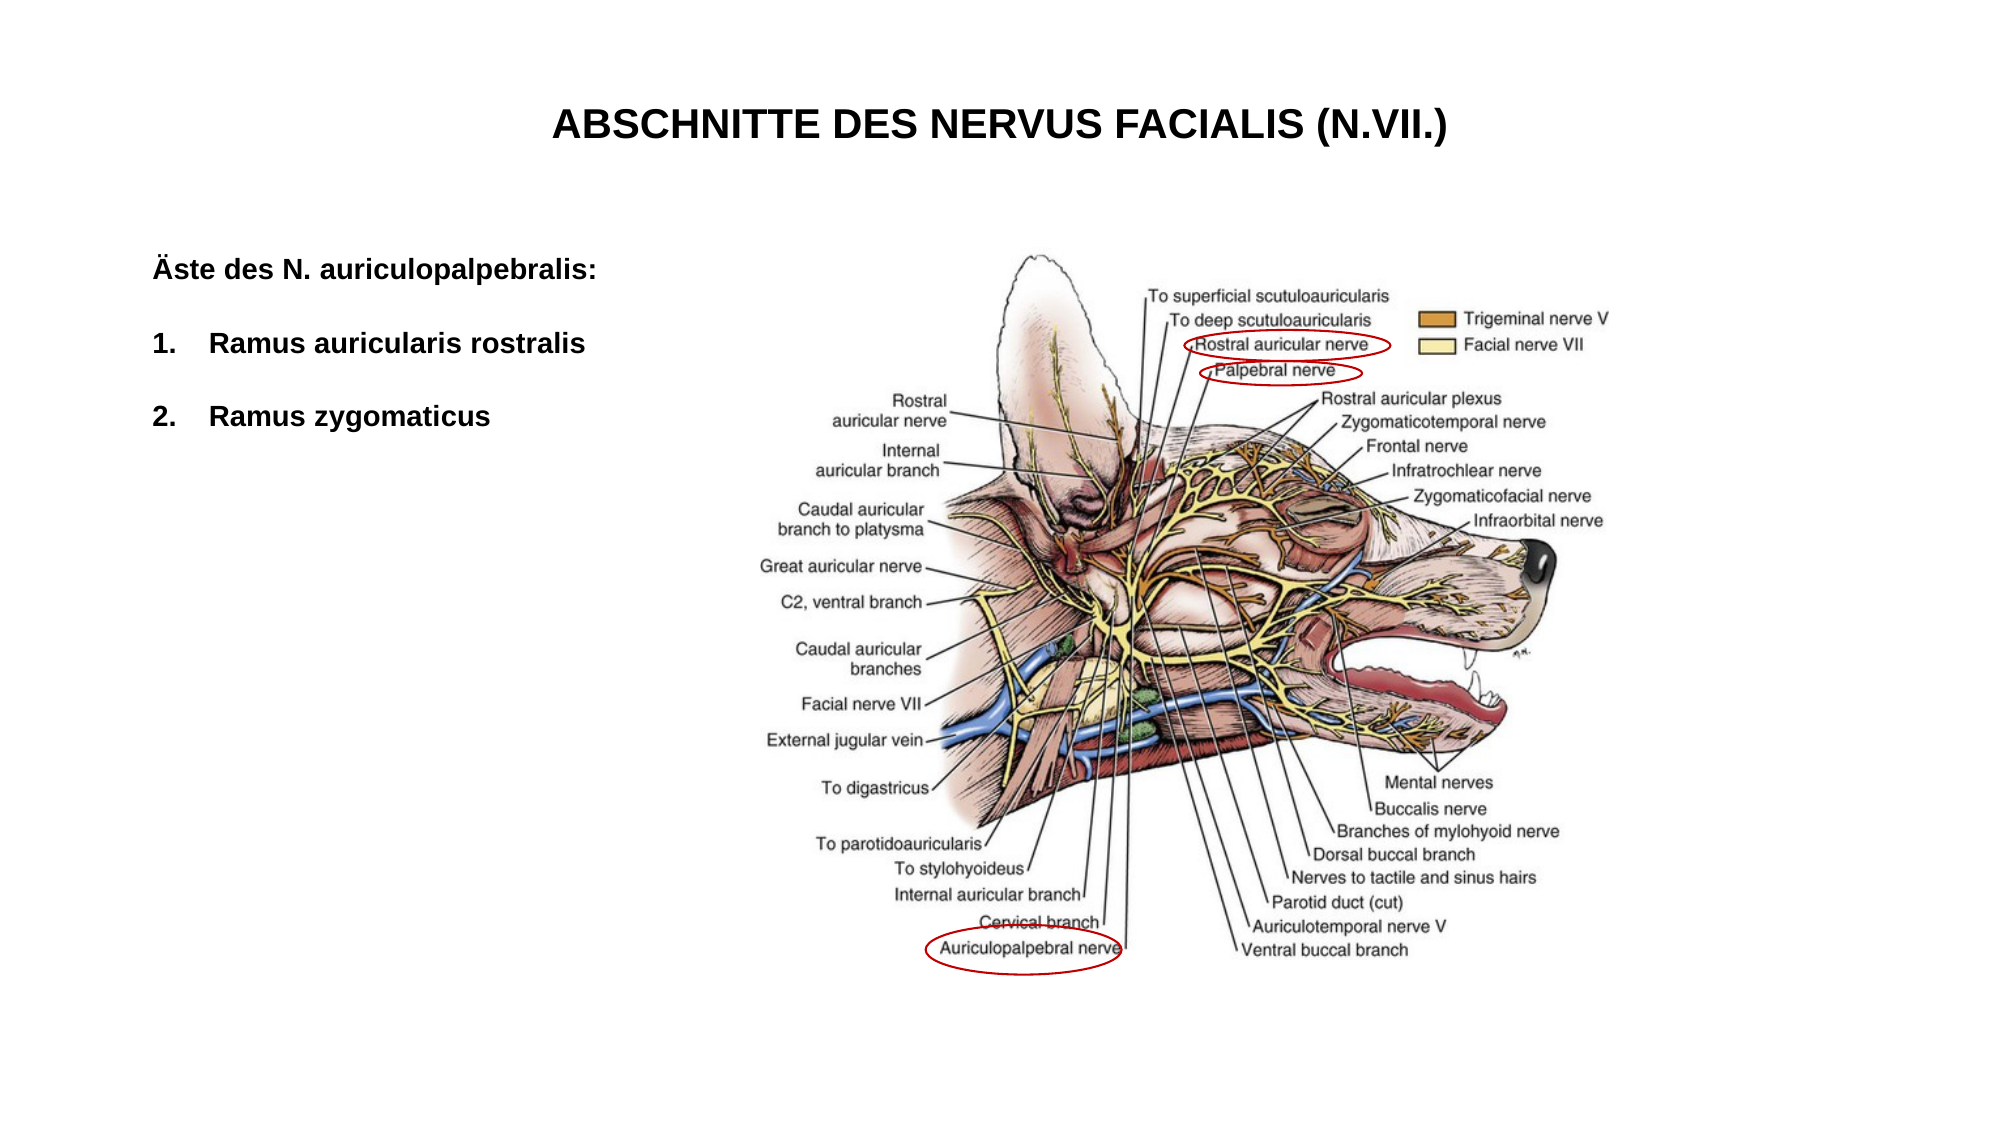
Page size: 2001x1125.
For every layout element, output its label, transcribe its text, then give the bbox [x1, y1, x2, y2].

title ABSCHNITTE DES NERVUS FACIALIS (N.VII.) [137, 59, 1863, 191]
list Äste des N. auriculopalpebralis: Ramus auricularis rostralis Ramus zygomaticus [137, 225, 1863, 940]
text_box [760, 247, 1609, 975]
